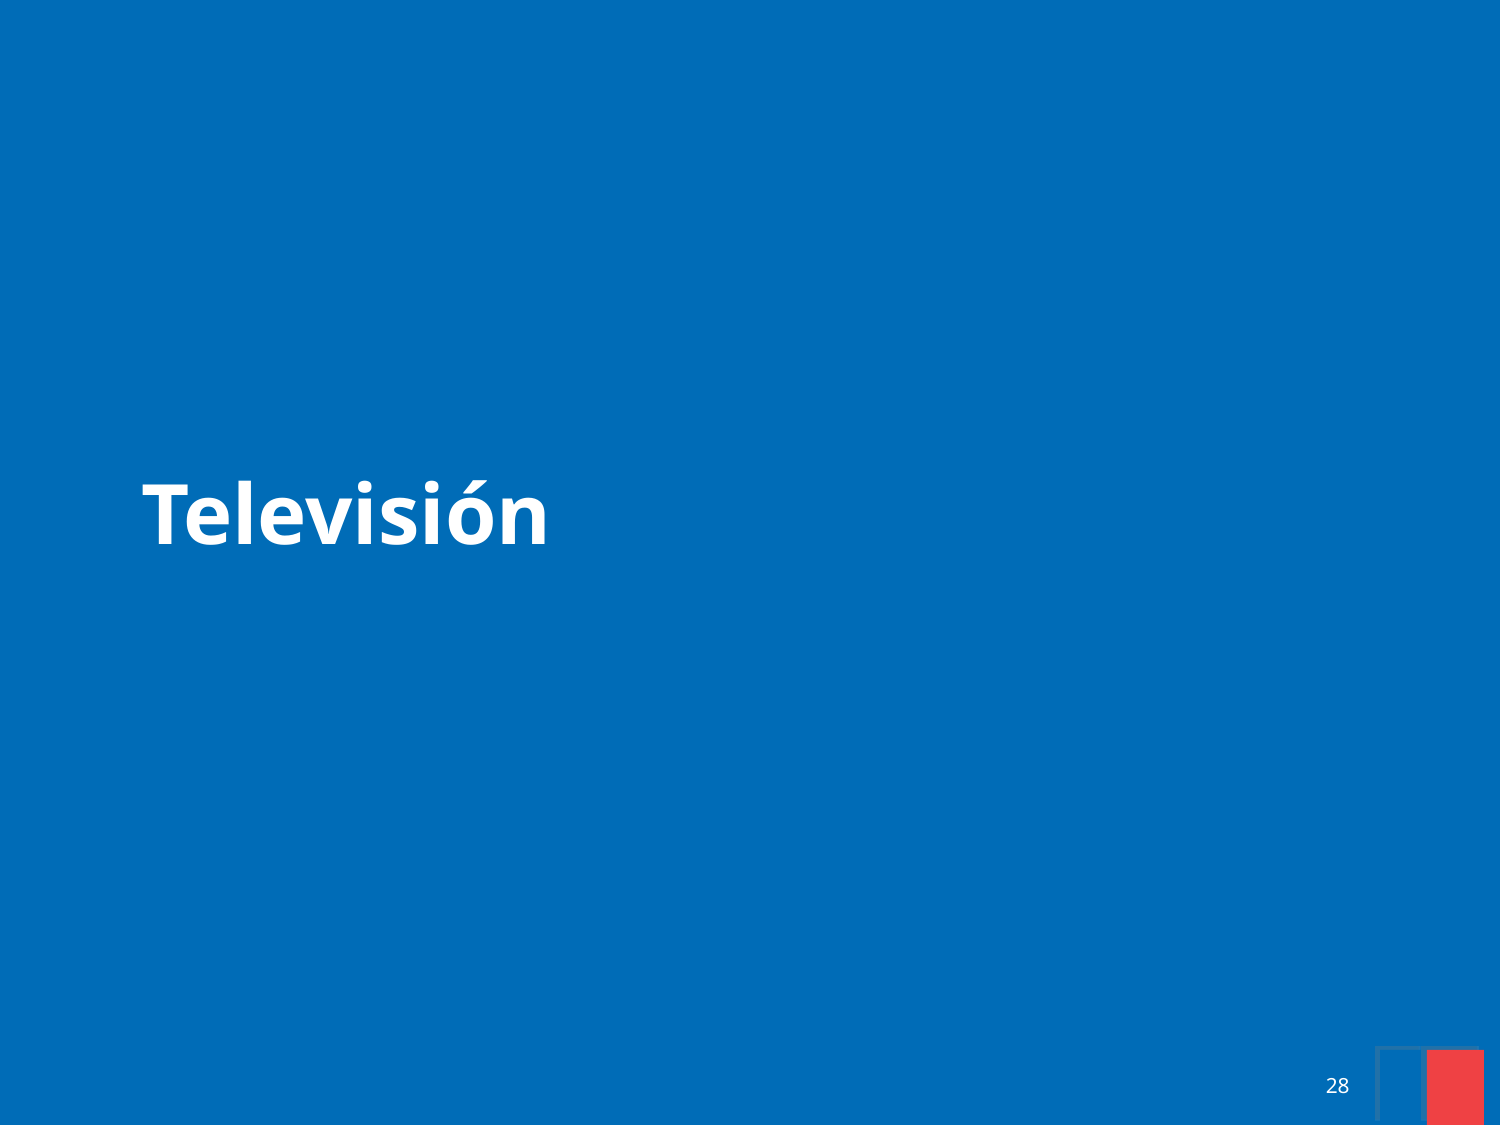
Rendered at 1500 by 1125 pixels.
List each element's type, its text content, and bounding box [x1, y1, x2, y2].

slide_number 28 [1014, 1070, 1365, 1103]
text_box Televisión [126, 453, 1423, 569]
